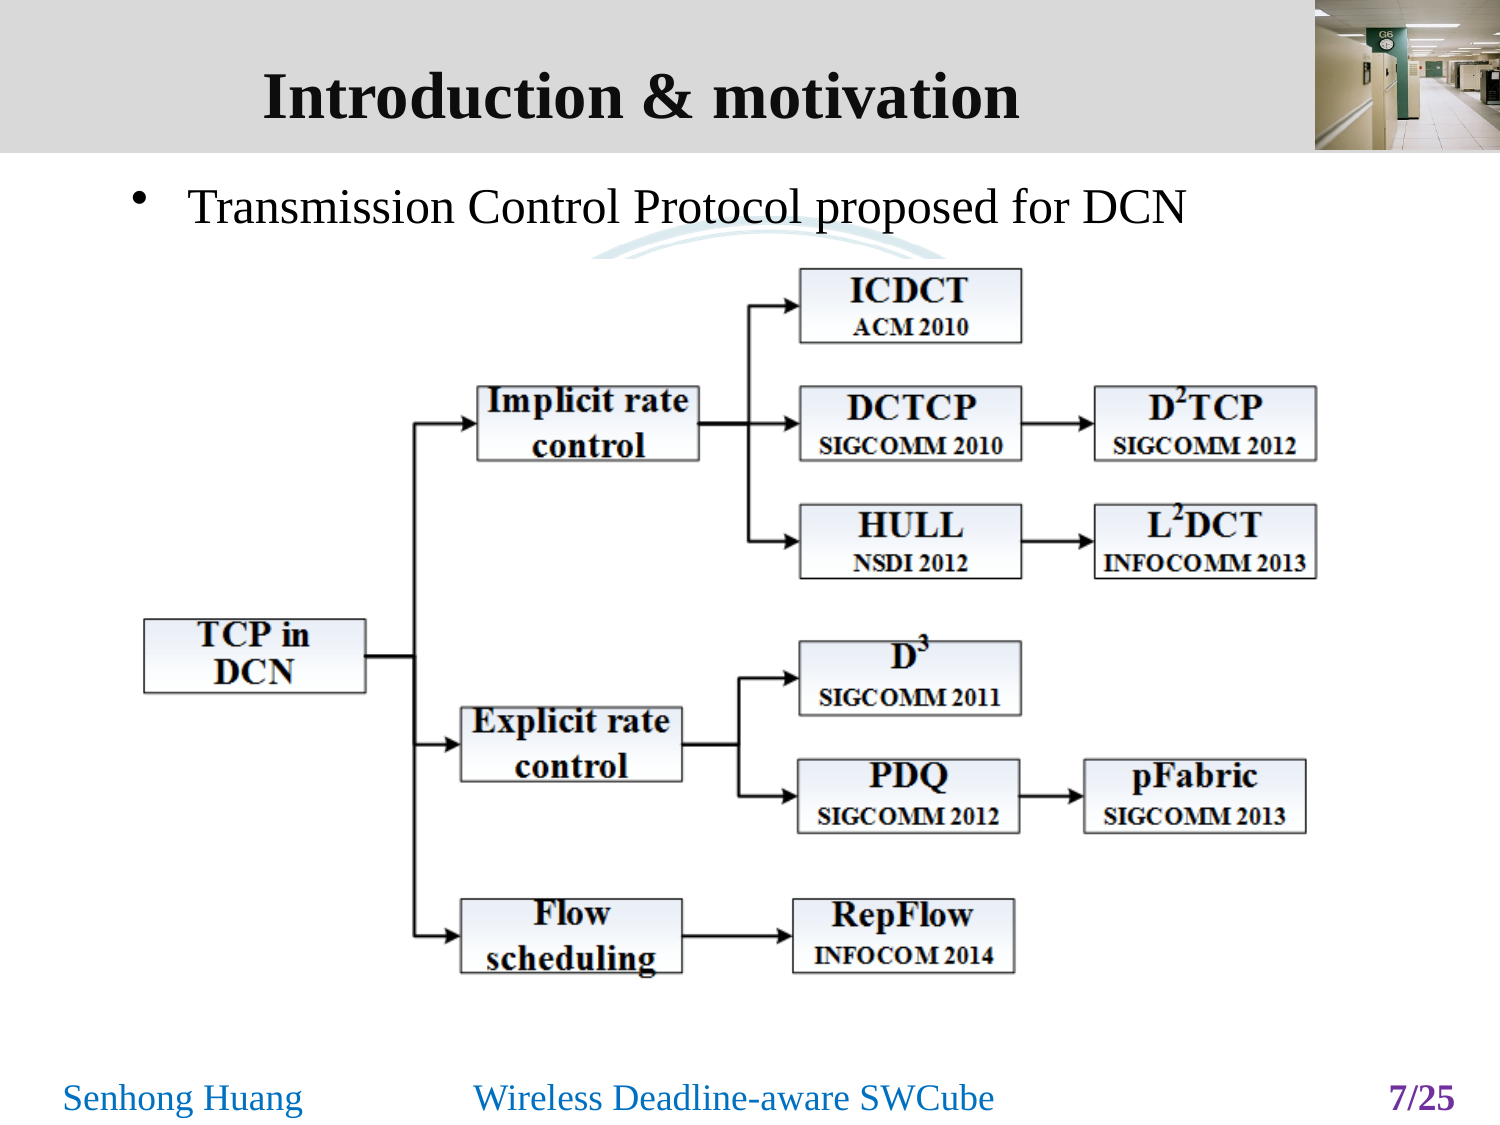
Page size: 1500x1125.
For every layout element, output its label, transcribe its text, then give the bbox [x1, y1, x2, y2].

slide_number 6/25 [1191, 1046, 1471, 1125]
title Introduction & motivation [131, 0, 1153, 140]
picture [141, 249, 1321, 997]
footer Senhong Huang Wireless Deadline-aware SWCube [46, 1049, 1057, 1125]
list Transmission Control Protocol proposed for DCN [116, 166, 1394, 249]
picture [1315, 0, 1500, 150]
